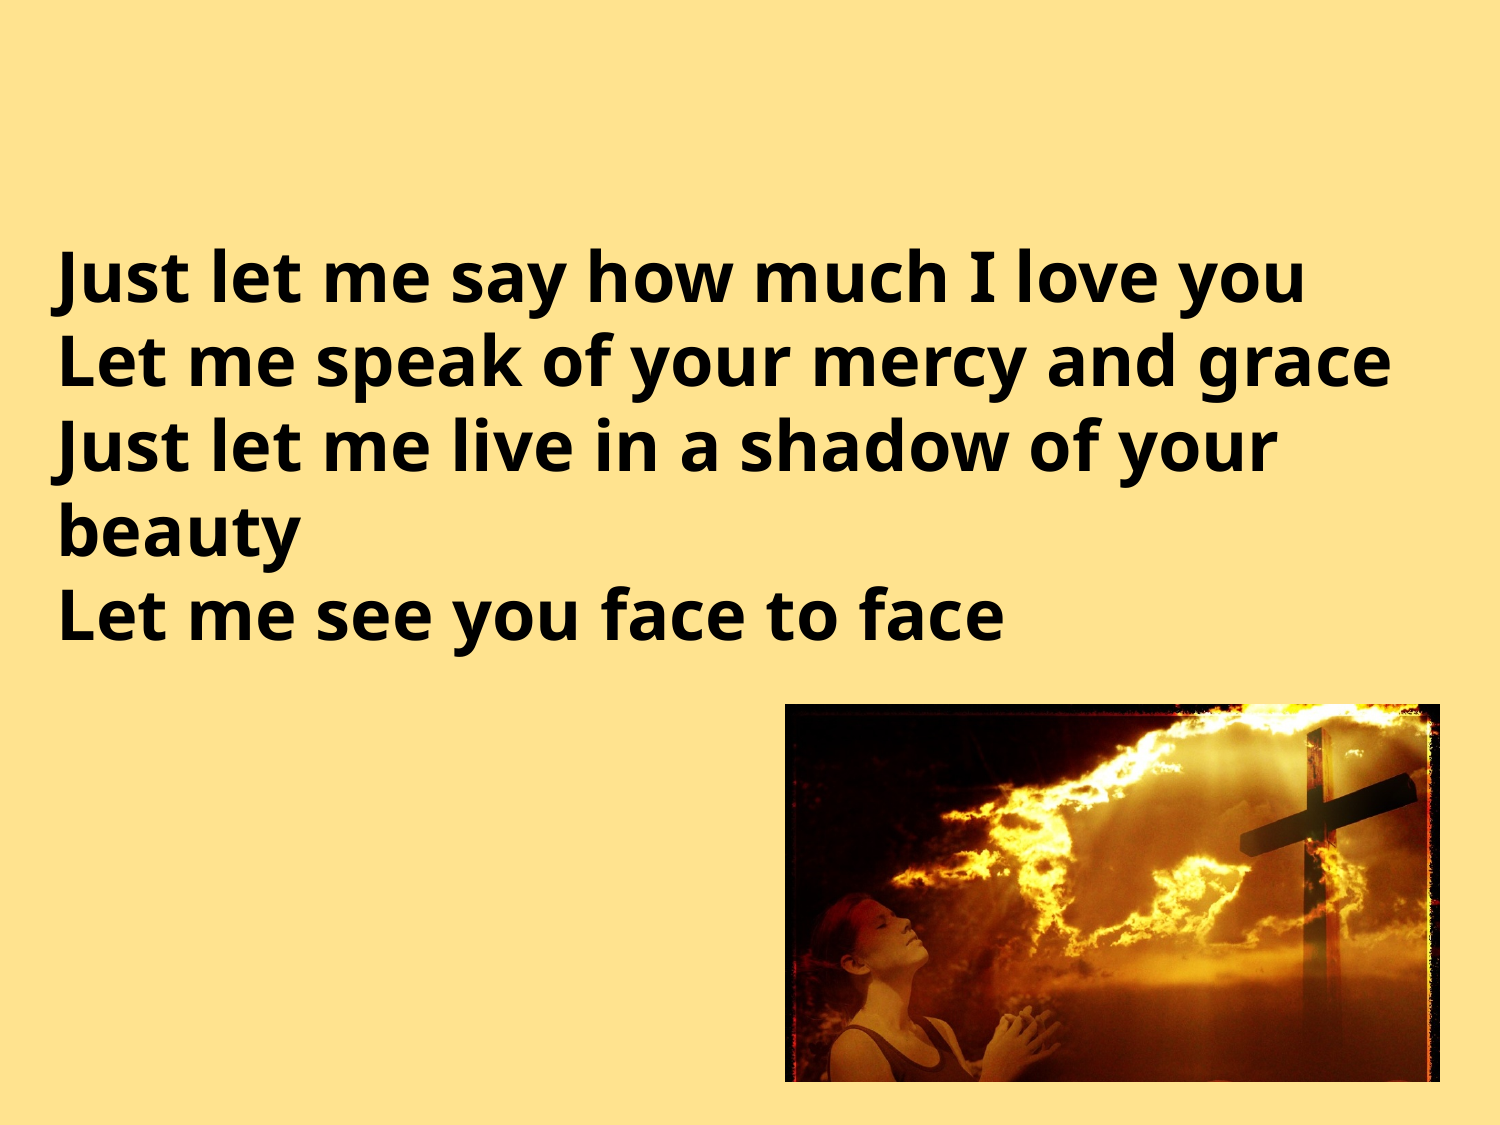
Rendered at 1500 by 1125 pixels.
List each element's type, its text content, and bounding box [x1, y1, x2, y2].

picture [785, 703, 1441, 1083]
title Just let me say how much I love you Let me speak of your mercy and grace Just let me live in a shadow of your beauty Let me see you face to face [41, 196, 1459, 691]
